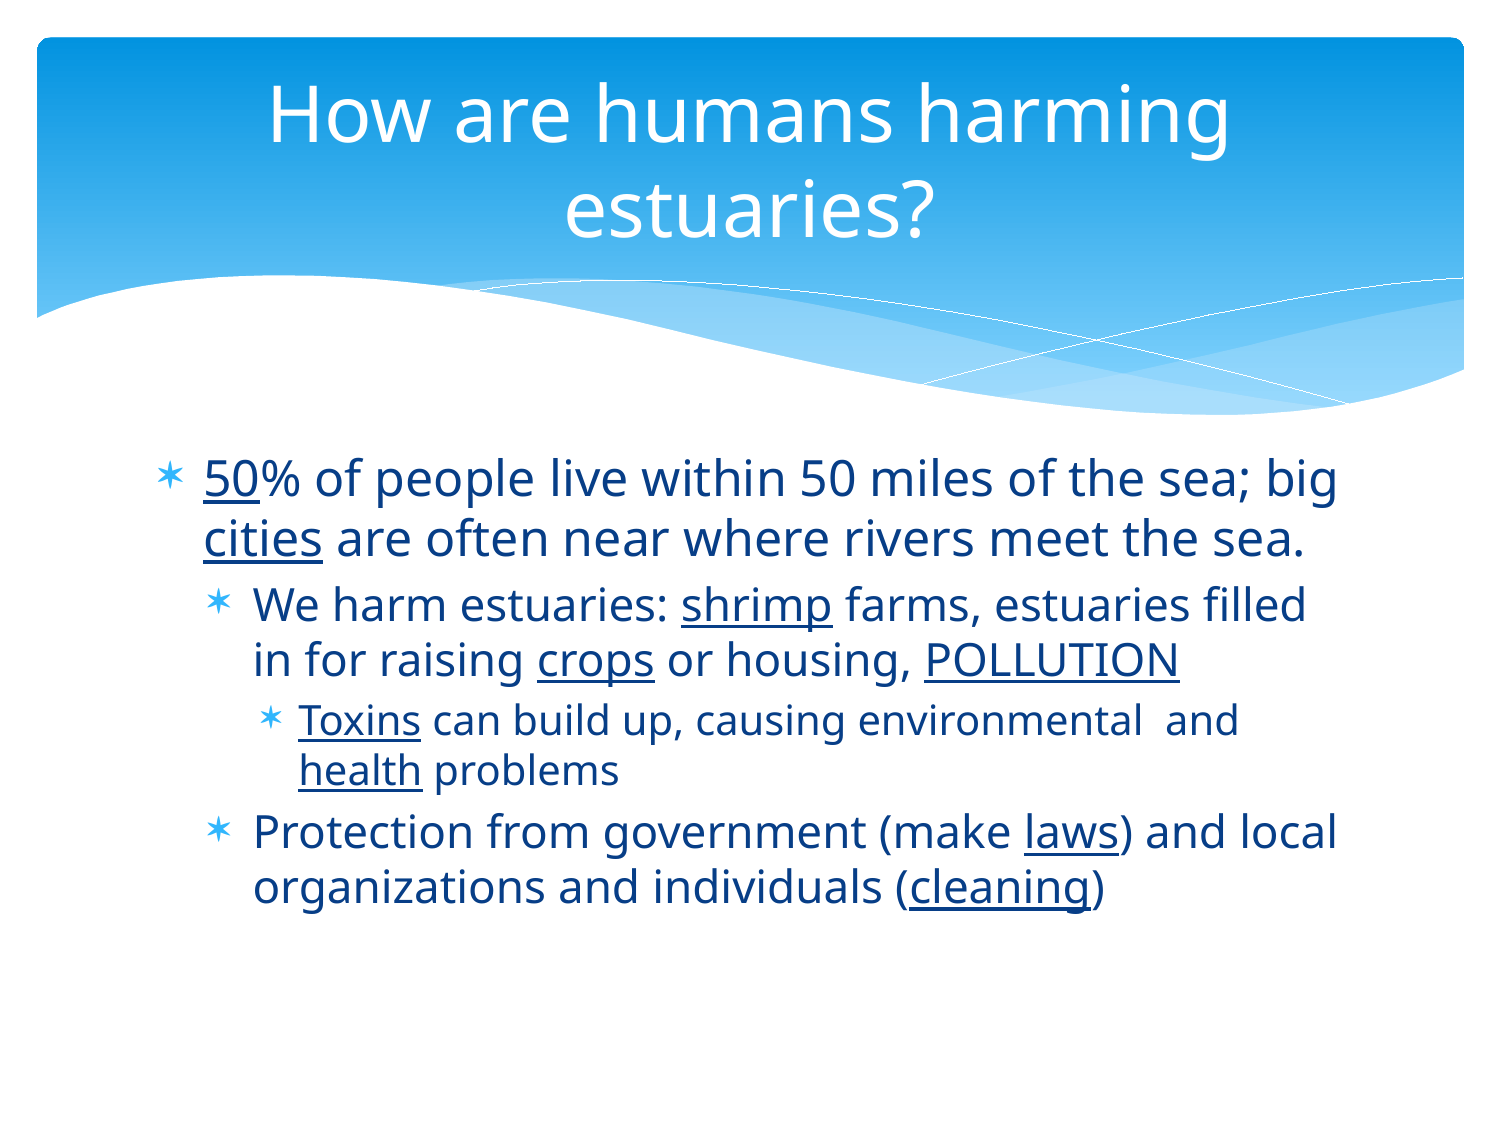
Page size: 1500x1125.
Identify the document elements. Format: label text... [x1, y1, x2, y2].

title How are humans harming estuaries? [75, 55, 1425, 261]
list 50% of people live within 50 miles of the sea; big cities are often near where rivers meet the sea. We harm estuaries: shrimp farms, estuaries filled in for raising crops or housing, POLLUTION Toxins can build up, causing environmental and health problems Protection from government (make laws) and local organizations and individuals (cleaning) [143, 438, 1359, 1005]
